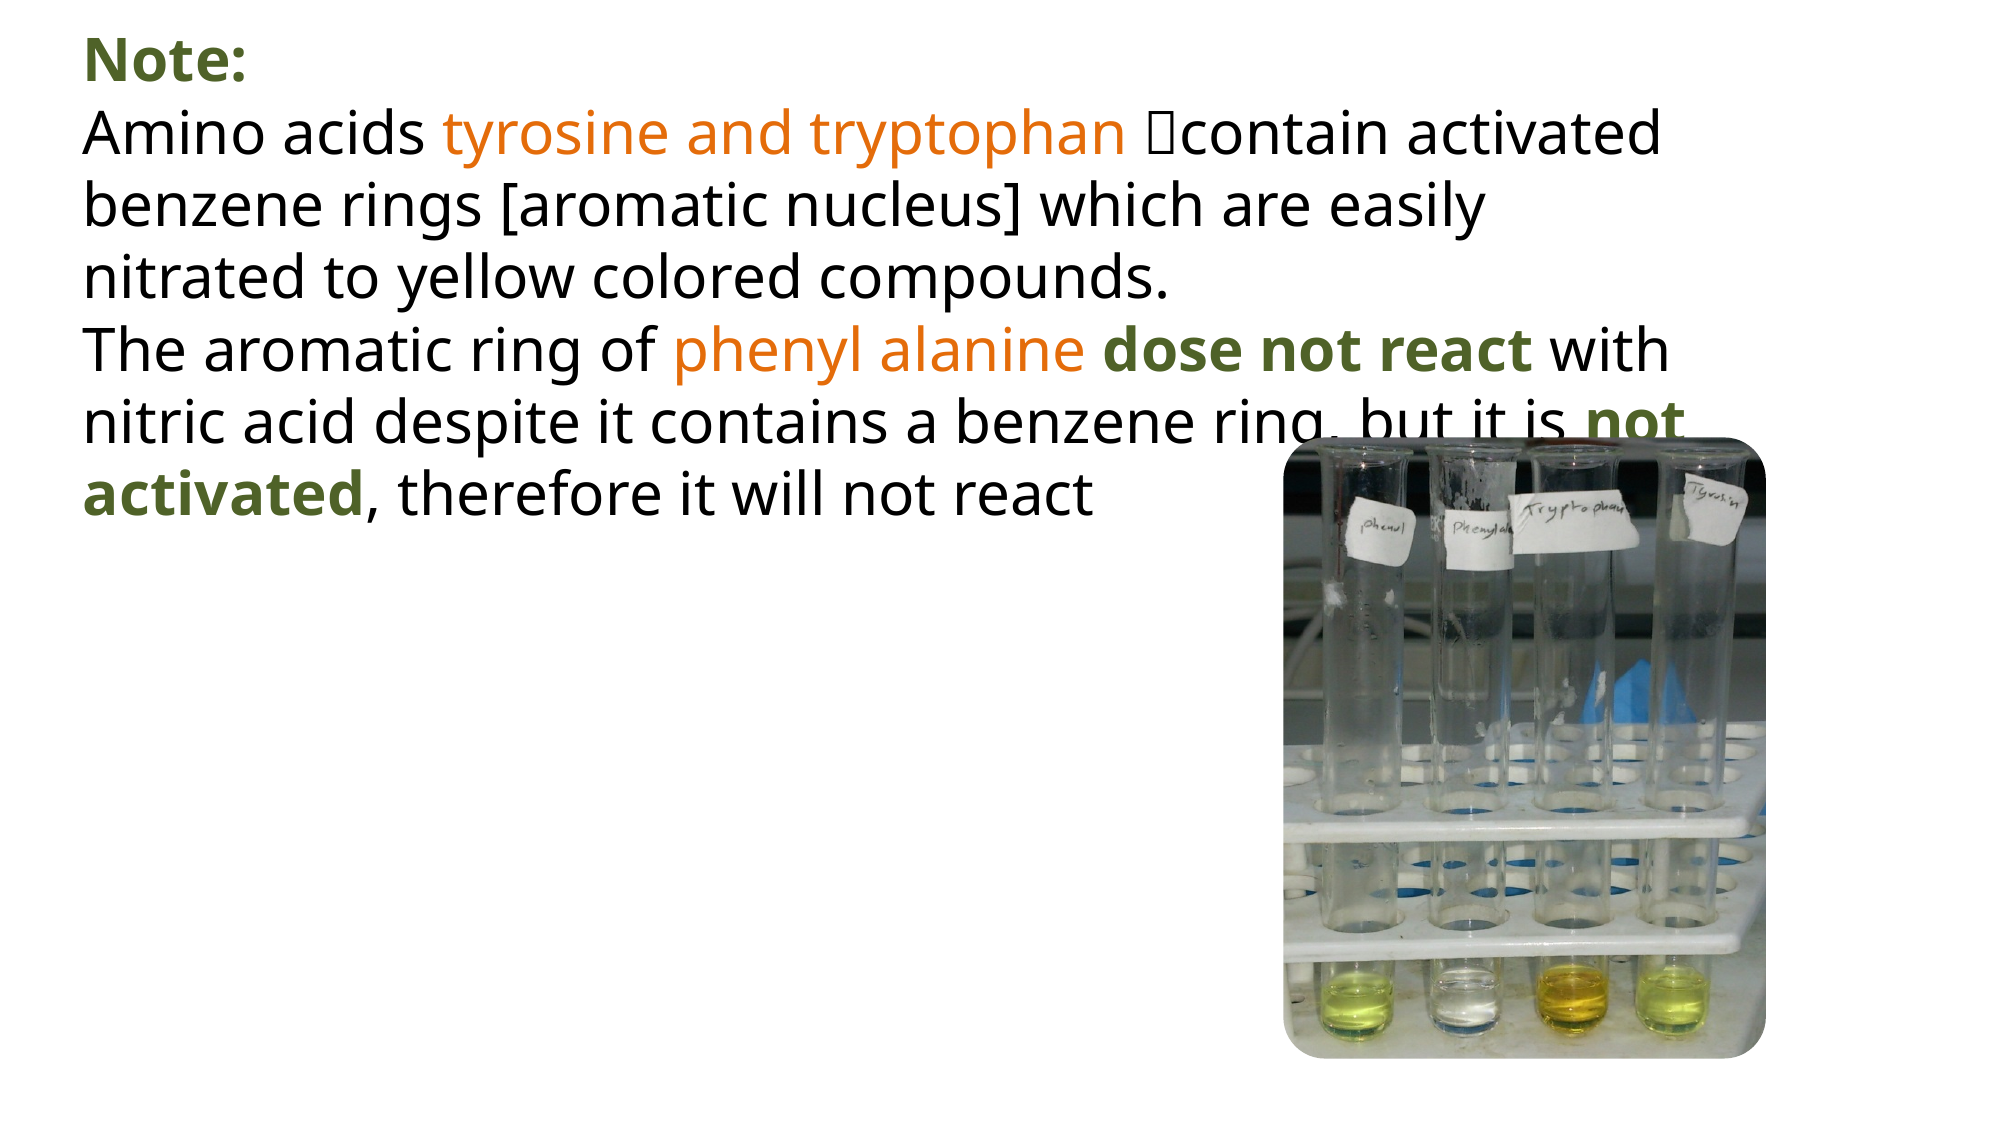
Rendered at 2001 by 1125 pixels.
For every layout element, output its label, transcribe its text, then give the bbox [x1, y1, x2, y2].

picture [1283, 437, 1767, 1059]
text_box Note: Amino acids tyrosine and tryptophan contain activated benzene rings [aromatic nucleus] which are easily nitrated to yellow colored compounds. The aromatic ring of phenyl alanine dose not react with nitric acid despite it contains a benzene ring, but it is not activated, therefore it will not react [67, 14, 1735, 535]
